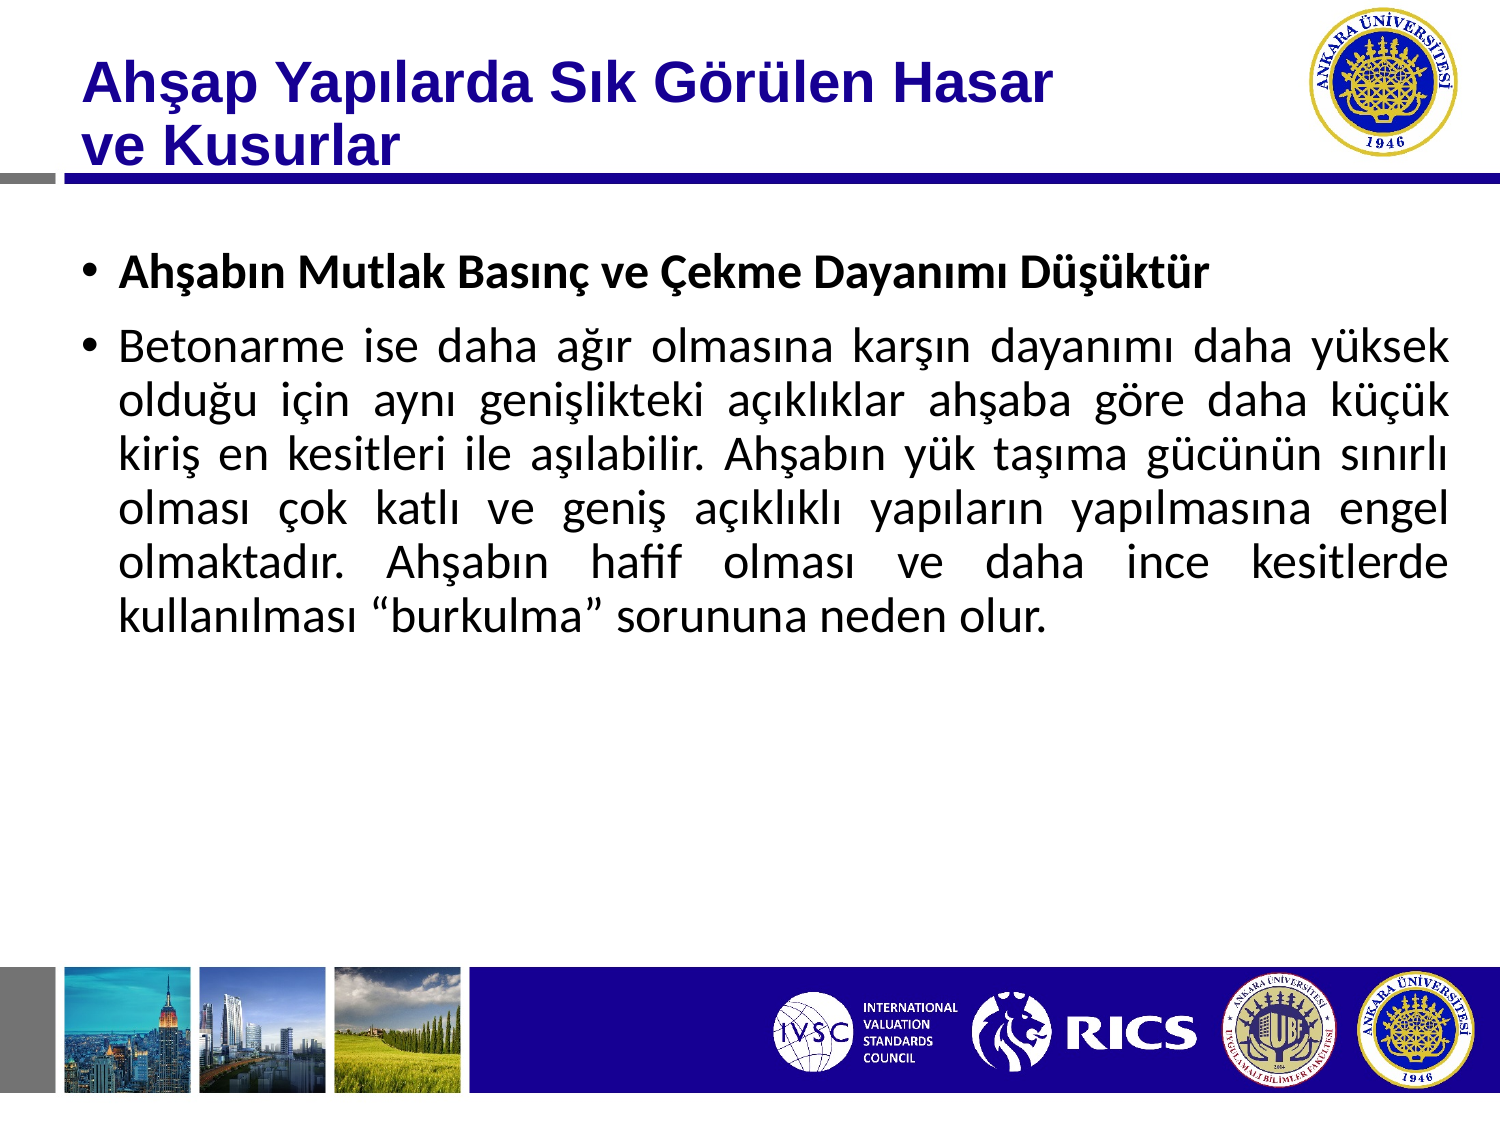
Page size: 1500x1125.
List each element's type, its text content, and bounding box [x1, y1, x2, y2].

picture [0, 0, 1500, 1125]
list Ahşabın Mutlak Basınç ve Çekme Dayanımı Düşüktür Betonarme ise daha ağır olmasına karşın dayanımı daha yüksek olduğu için aynı genişlikteki açıklıklar ahşaba göre daha küçük kiriş en kesitleri ile aşılabilir. Ahşabın yük taşıma gücünün sınırlı olması çok katlı ve geniş açıklıklı yapıların yapılmasına engel olmaktadır. Ahşabın hafif olması ve daha ince kesitlerde kullanılması “burkulma” sorununa neden olur. [66, 237, 1466, 1125]
title Ahşap Yapılarda Sık Görülen Hasar ve Kusurlar [66, 45, 1080, 233]
